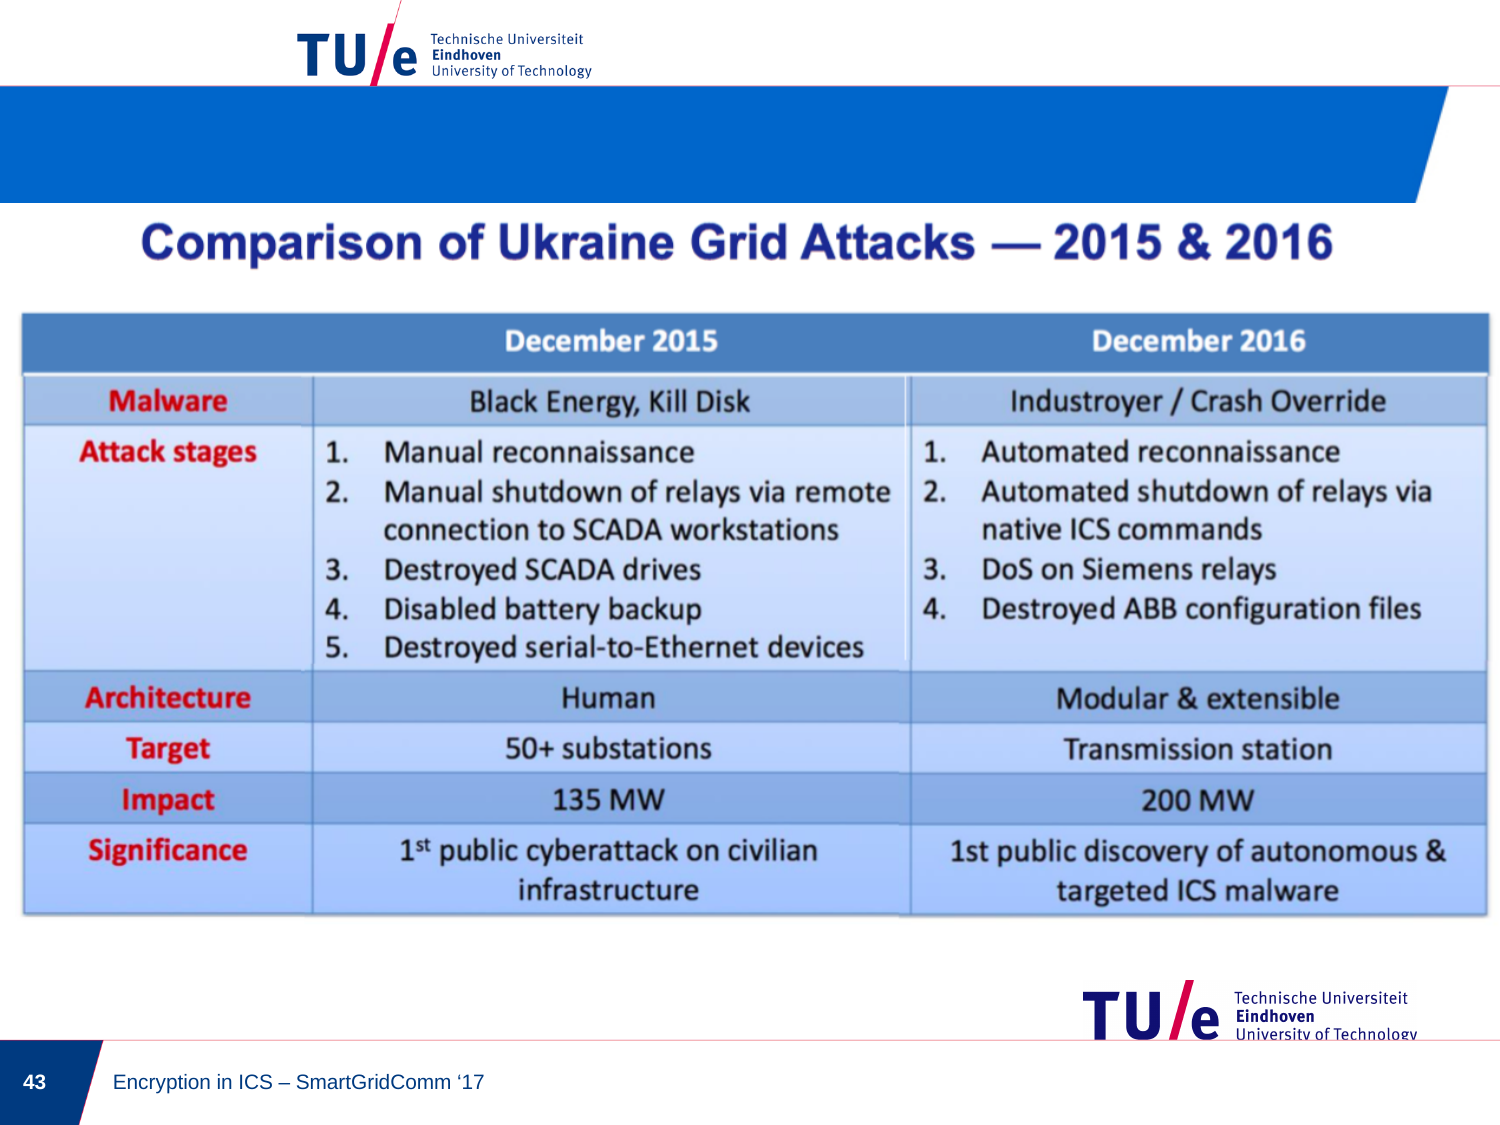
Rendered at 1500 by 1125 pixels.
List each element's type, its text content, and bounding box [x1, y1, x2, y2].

picture [0, 0, 1500, 1125]
subtitle Encryption in ICS – SmartGridComm ‘17 [97, 1061, 546, 1108]
slide_number 42 [7, 1061, 95, 1109]
